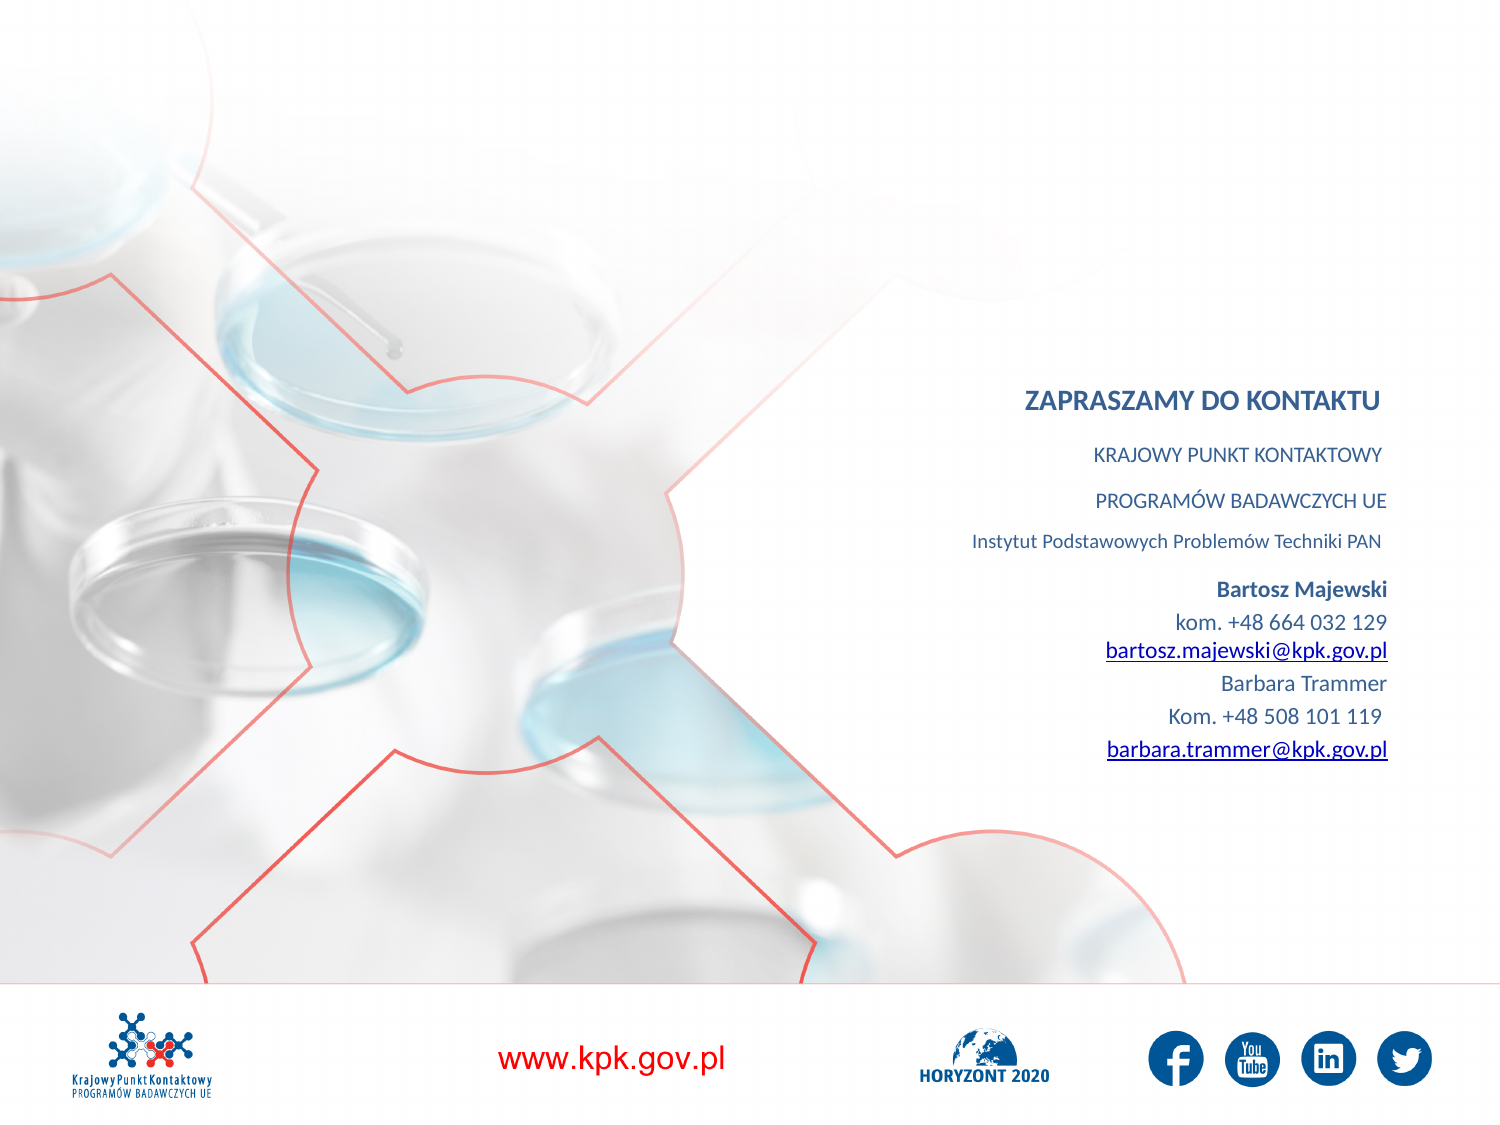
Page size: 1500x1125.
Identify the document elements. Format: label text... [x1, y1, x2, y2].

text_box [1293, 1018, 1363, 1093]
text_box [1136, 1021, 1211, 1096]
text_box [1220, 1020, 1282, 1095]
text_box [1363, 1018, 1438, 1093]
list ZAPRASZAMY DO KONTAKTU KRAJOWY PUNKT KONTAKTOWY PROGRAMÓW BADAWCZYCH UE Instytut Podstawowych Problemów Techniki PAN Bartosz Majewski kom. +48 664 032 129 bartosz.majewski@kpk.gov.pl Barbara Trammer Kom. +48 508 101 119 barbara.trammer@kpk.gov.pl [97, 373, 1403, 774]
picture [0, 0, 1500, 1125]
